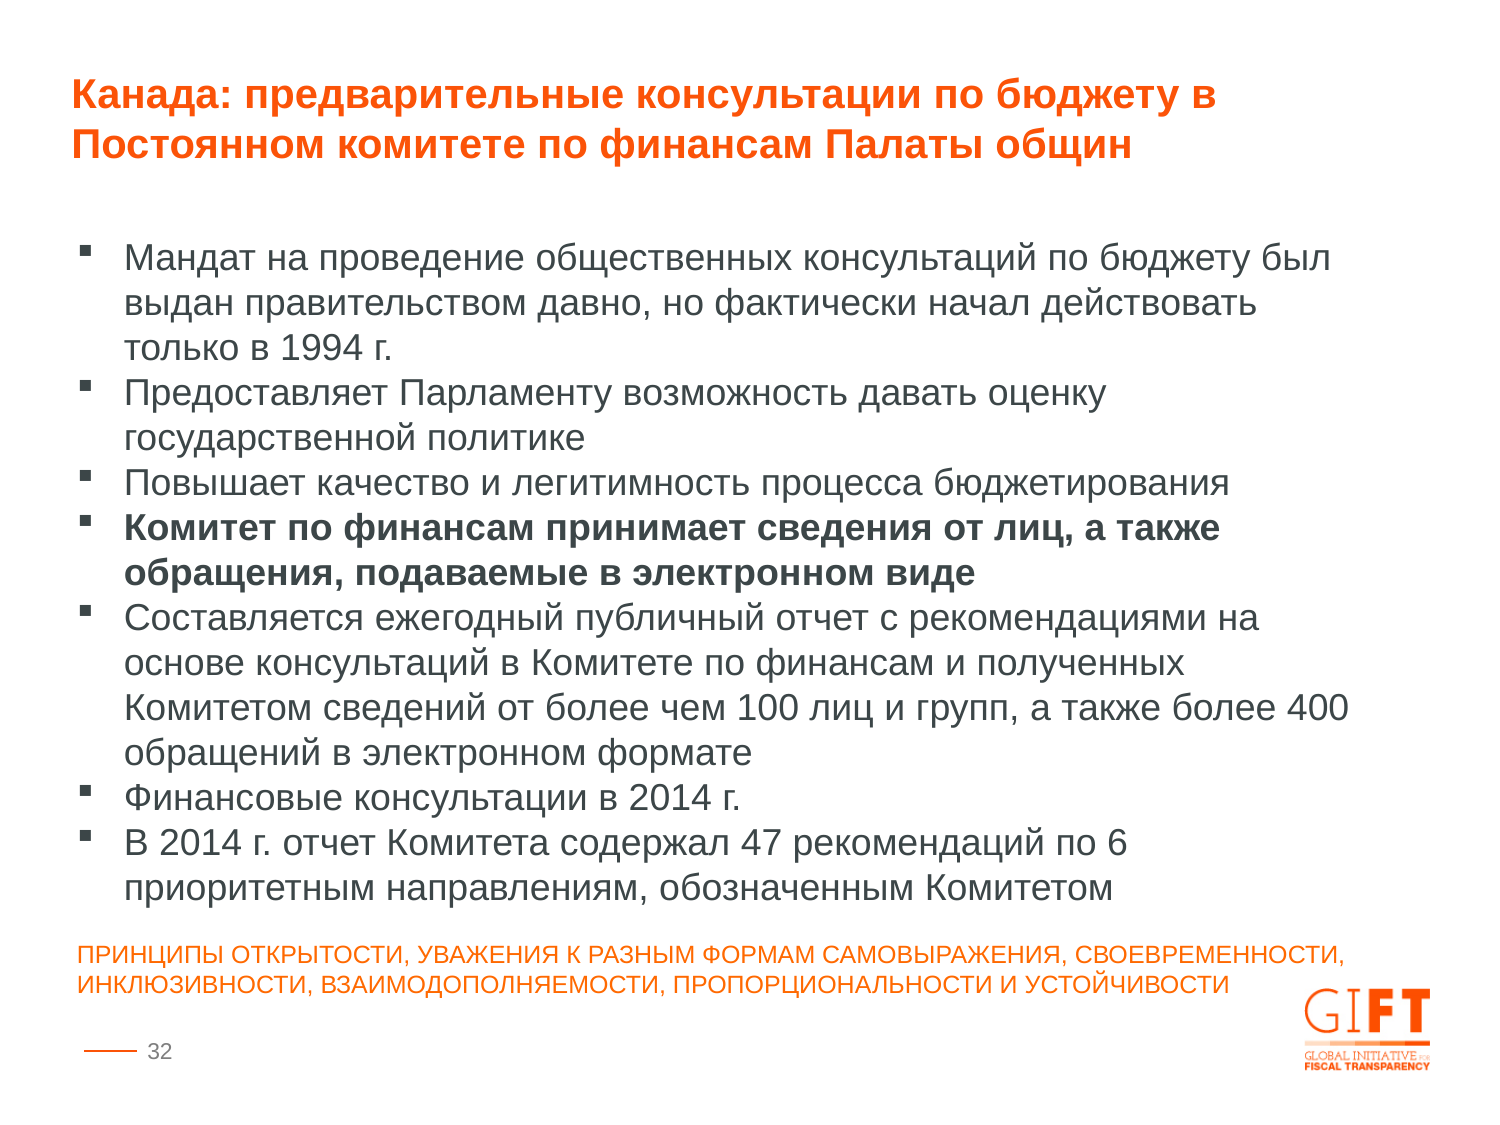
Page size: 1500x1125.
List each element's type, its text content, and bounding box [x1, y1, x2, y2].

text_box 32 [75, 1029, 188, 1090]
picture [1383, 988, 1431, 1073]
text_box Мандат на проведение общественных консультаций по бюджету был выдан правительством давно, но фактически начал действовать только в 1994 г. Предоставляет Парламенту возможность давать оценку государственной политике Повышает качество и легитимность процесса бюджетирования Комитет по финансам принимает сведения от лиц, а также обращения, подаваемые в электронном виде Составляется ежегодный публичный отчет с рекомендациями на основе консультаций в Комитете по финансам и полученных Комитетом сведений от более чем 100 лиц и групп, а также более 400 обращений в электронном формате Финансовые консультации в 2014 г. В 2014 г. отчет Комитета содержал 47 рекомендаций по 6 приоритетным направлениям, обозначенным Комитетом ПРИНЦИПЫ ОТКРЫТОСТИ, УВАЖЕНИЯ К РАЗНЫМ ФОРМАМ САМОВЫРАЖЕНИЯ, СВОЕВРЕМЕННОСТИ, ИНКЛЮЗИВНОСТИ, ВЗАИМОДОПОЛНЯЕМОСТИ, ПРОПОРЦИОНАЛЬНОСТИ И УСТОЙЧИВОСТИ [62, 219, 1383, 1111]
text_box Канада: предварительные консультации по бюджету в Постоянном комитете по финансам Палаты общин [56, 59, 1500, 219]
